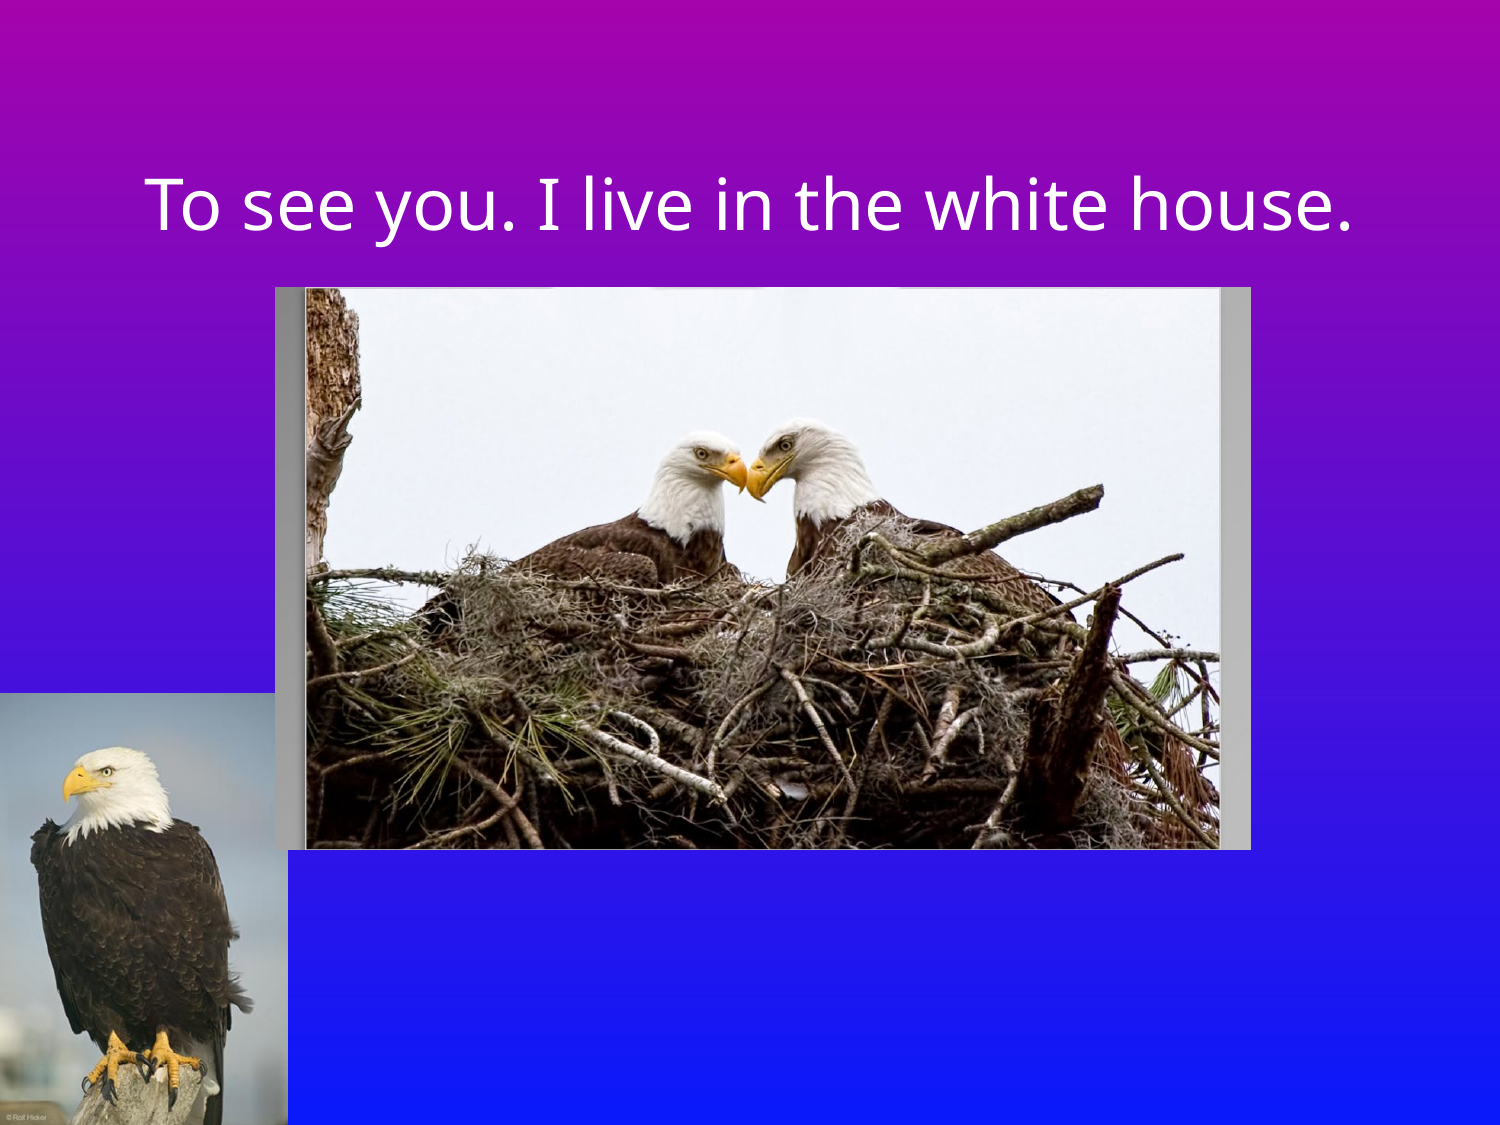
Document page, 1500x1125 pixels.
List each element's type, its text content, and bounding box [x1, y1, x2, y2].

title To see you. I live in the white house. [75, 149, 1425, 338]
picture [0, 287, 1251, 1125]
